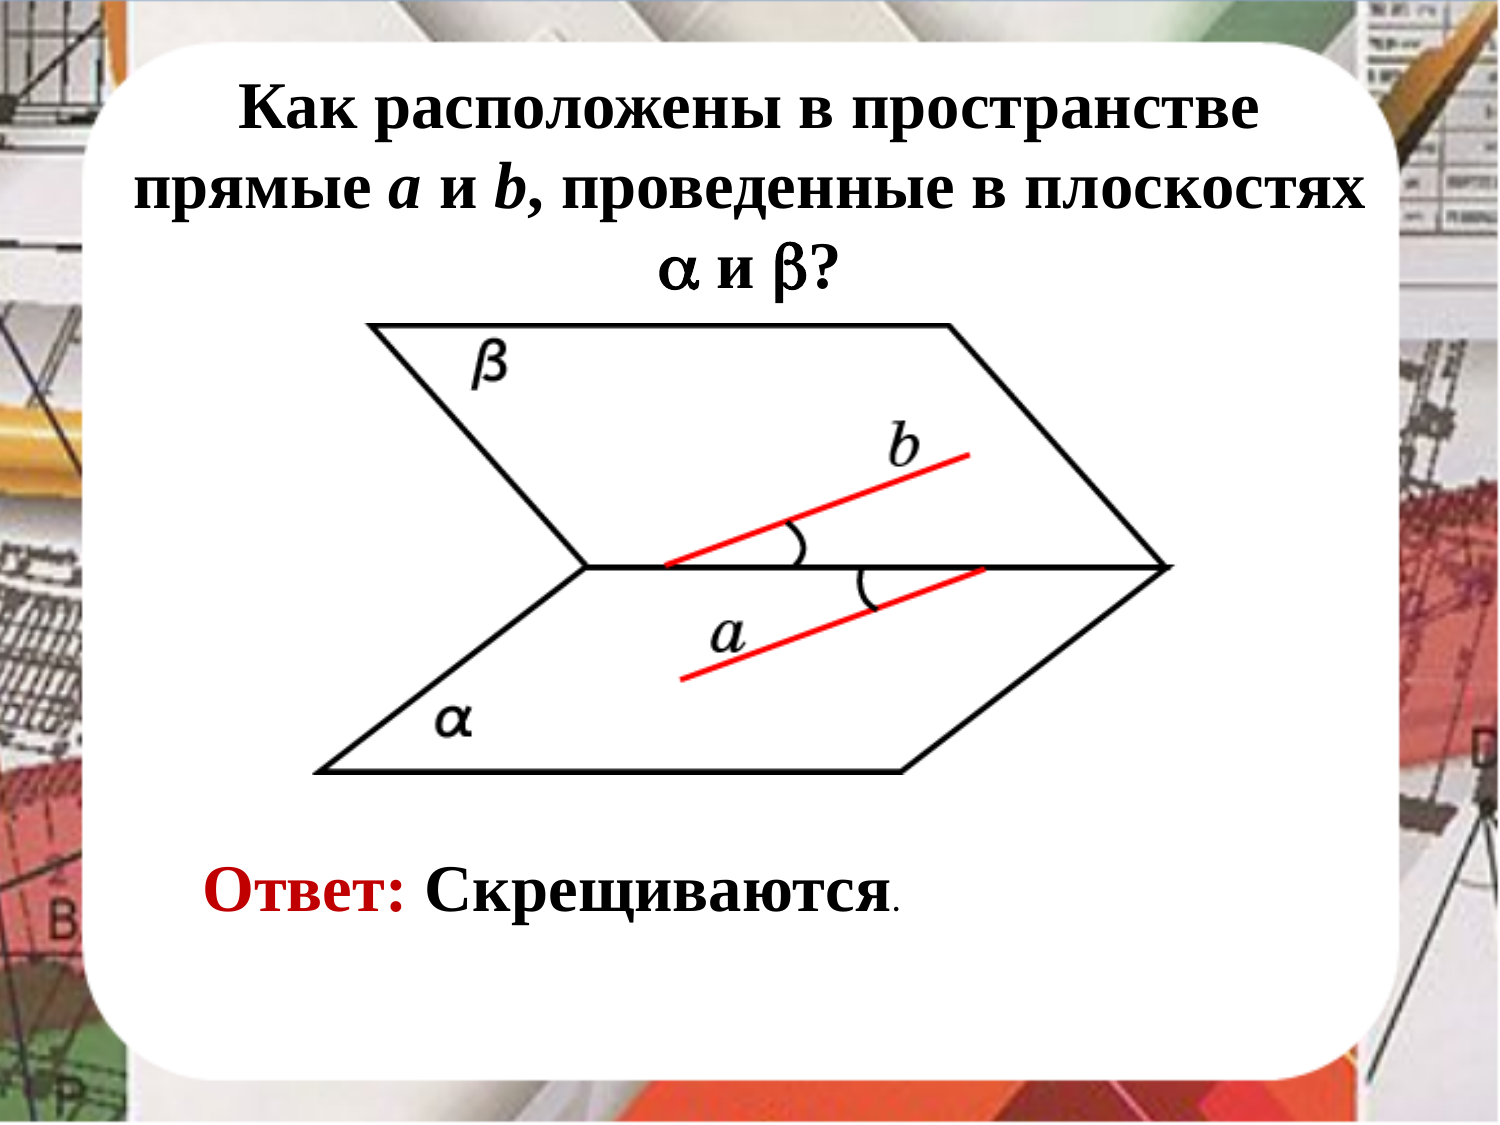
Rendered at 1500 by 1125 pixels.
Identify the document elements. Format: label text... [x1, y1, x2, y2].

text_box Как расположены в пространстве прямые a и b, проведенные в плоскостях  и ? [100, 54, 1400, 310]
text_box Ответ: Скрещиваются. [187, 837, 1063, 933]
picture [0, 0, 1500, 1125]
